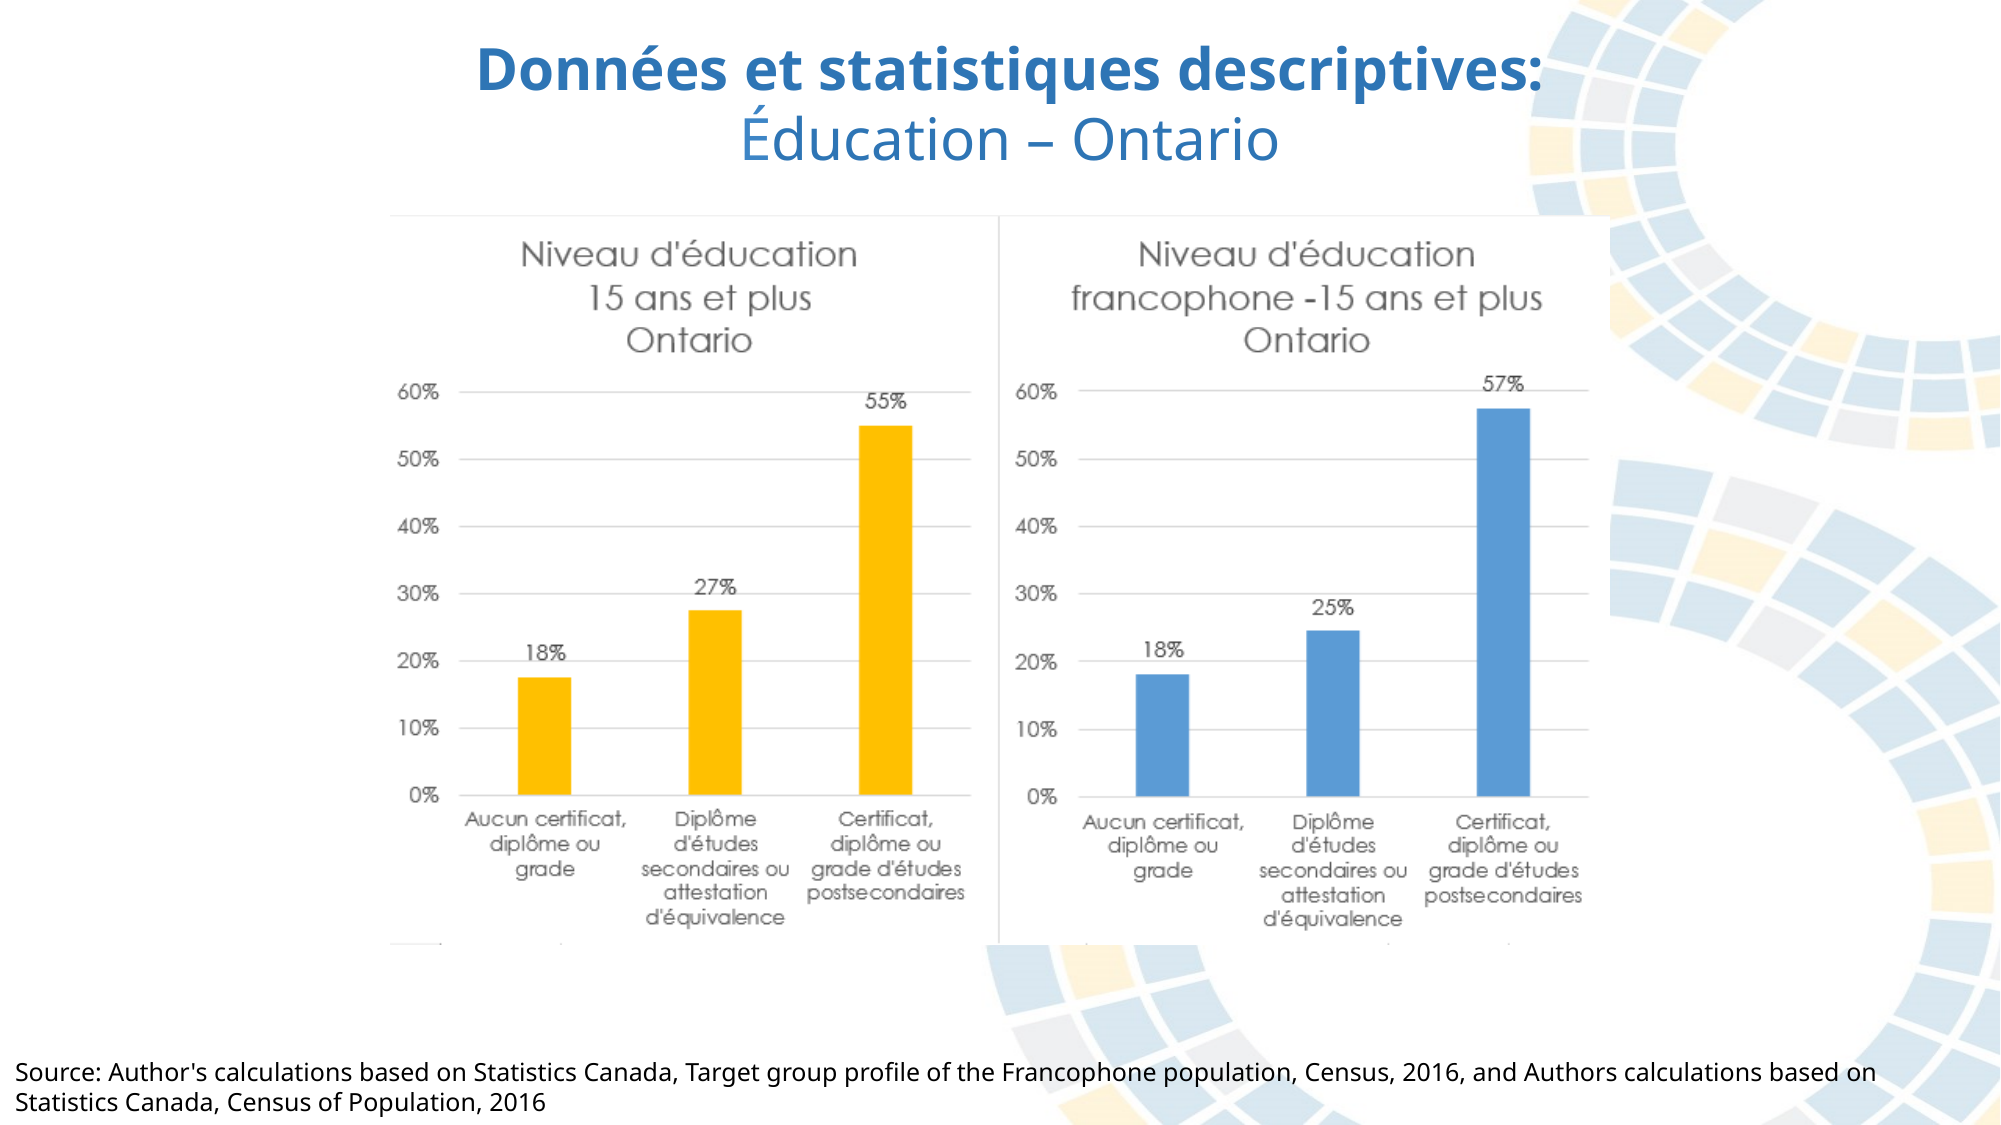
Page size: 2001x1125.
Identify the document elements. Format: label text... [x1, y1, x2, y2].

text_box Données et statistiques descriptives: Éducation – Ontario [126, 24, 1909, 111]
text_box Source: Author's calculations based on Statistics Canada, Target group profile of the Francophone population, Census, 2016, and Authors calculations based on Statistics Canada, Census of Population, 2016 [0, 1049, 1923, 1125]
picture [0, 0, 2001, 1125]
